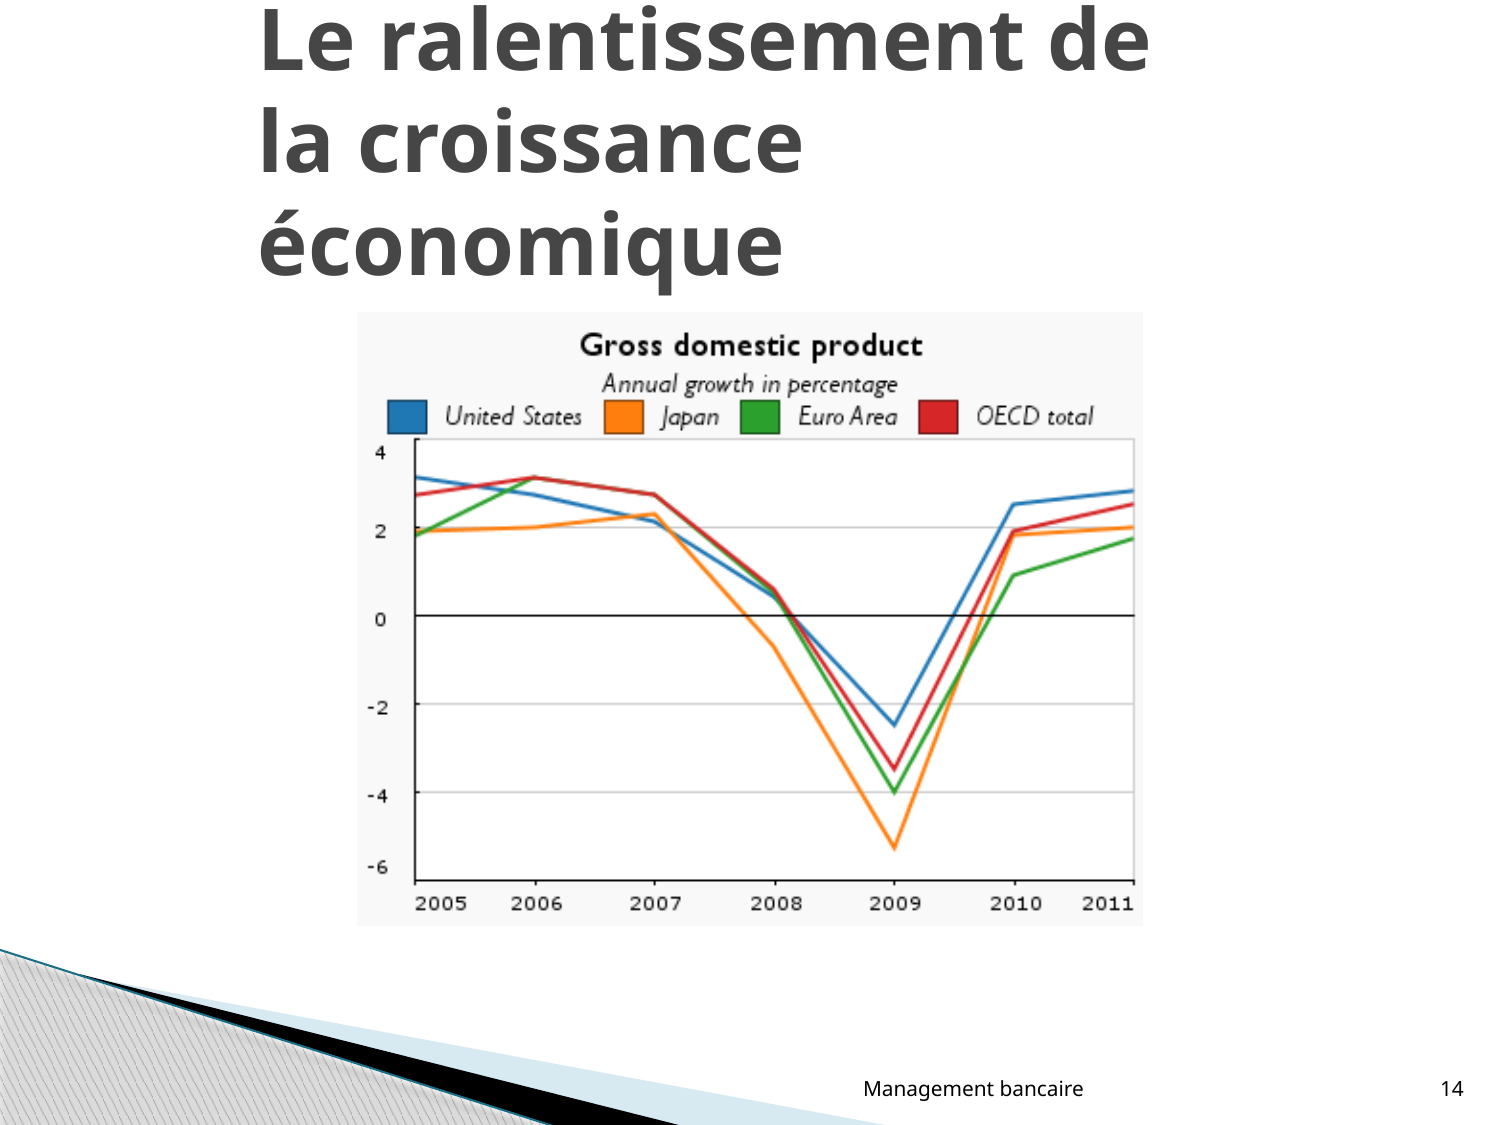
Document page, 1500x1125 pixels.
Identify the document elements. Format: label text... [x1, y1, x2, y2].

slide_number 13 [1418, 1051, 1479, 1112]
footer Management bancaire [718, 1051, 1105, 1112]
title Le ralentissement de la croissance économique [243, 45, 1257, 233]
picture [357, 312, 1143, 927]
